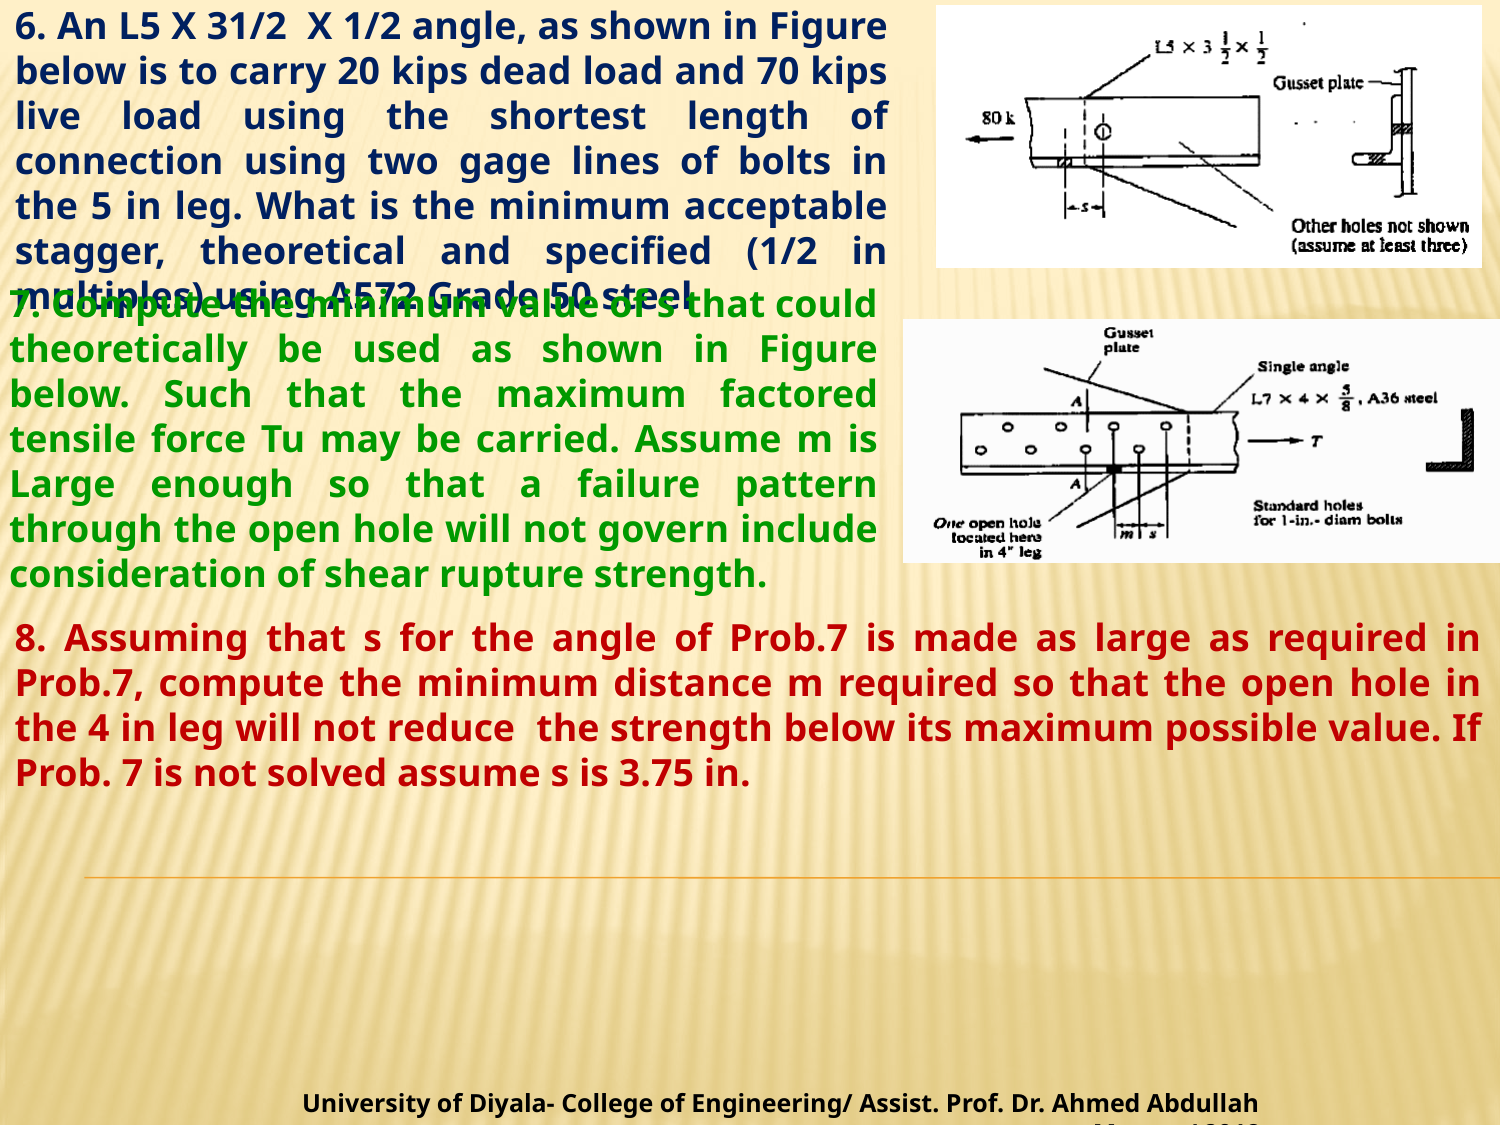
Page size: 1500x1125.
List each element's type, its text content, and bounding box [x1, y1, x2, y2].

picture [903, 319, 1500, 563]
footer University of Diyala- College of Engineering/ Assist. Prof. Dr. Ahmed Abdullah Mansor/ 2018 [224, 1080, 1276, 1125]
text_box 8. Assuming that s for the angle of Prob.7 is made as large as required in Prob.7, compute the minimum distance m required so that the open hole in the 4 in leg will not reduce the strength below its maximum possible value. If Prob. 7 is not solved assume s is 3.75 in. [0, 586, 1498, 822]
text_box 7. Compute the minimum value of s that could theoretically be used as shown in Figure below. Such that the maximum factored tensile force Tu may be carried. Assume m is Large enough so that a failure pattern through the open hole will not govern include consideration of shear rupture strength. [0, 367, 893, 507]
picture [936, 4, 1482, 268]
text_box 6. An L5 X 31/2 X 1/2 angle, as shown in Figure below is to carry 20 kips dead load and 70 kips live load using the shortest length of connection using two gage lines of bolts in the 5 in leg. What is the minimum acceptable stagger, theoretical and specified (1/2 in multiples) using A572 Grade 50 steel [0, 99, 904, 221]
